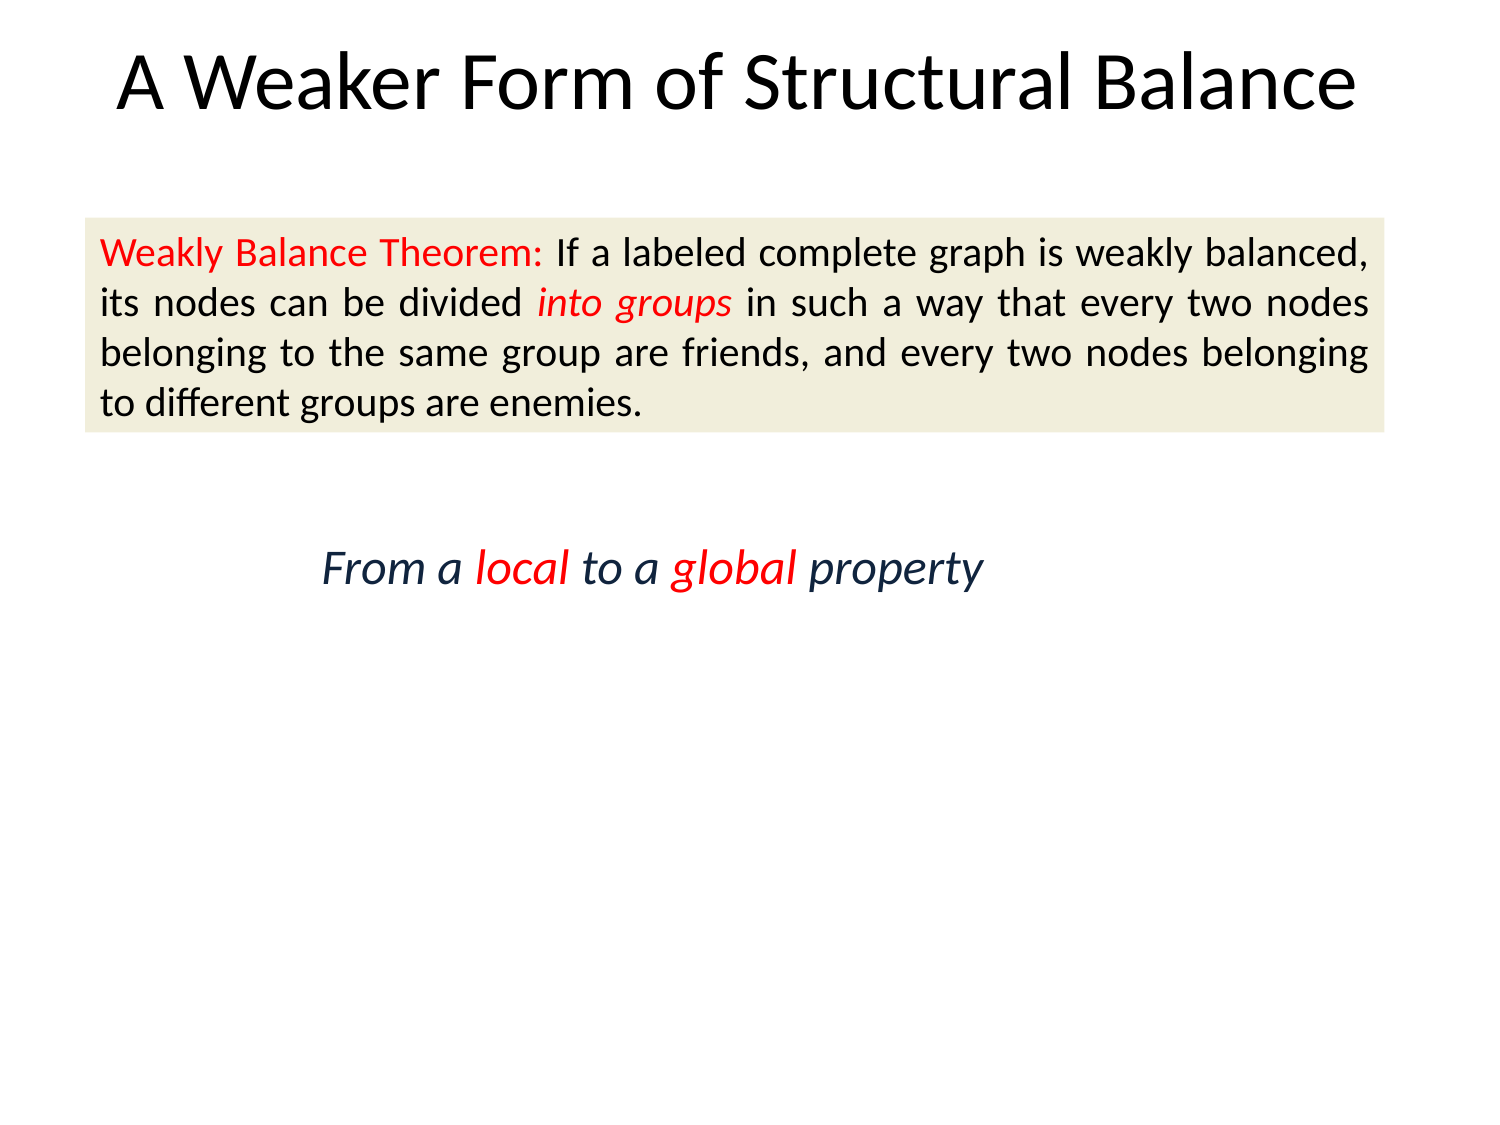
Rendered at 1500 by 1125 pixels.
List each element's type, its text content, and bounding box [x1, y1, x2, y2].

text_box A Weaker Form of Structural Balance [88, 19, 1388, 134]
text_box From a local to a global property [306, 527, 1170, 602]
text_box Weakly Balance Theorem: If a labeled complete graph is weakly balanced, its nodes can be divided into groups in such a way that every two nodes belonging to the same group are friends, and every two nodes belonging to different groups are enemies. [85, 217, 1385, 433]
